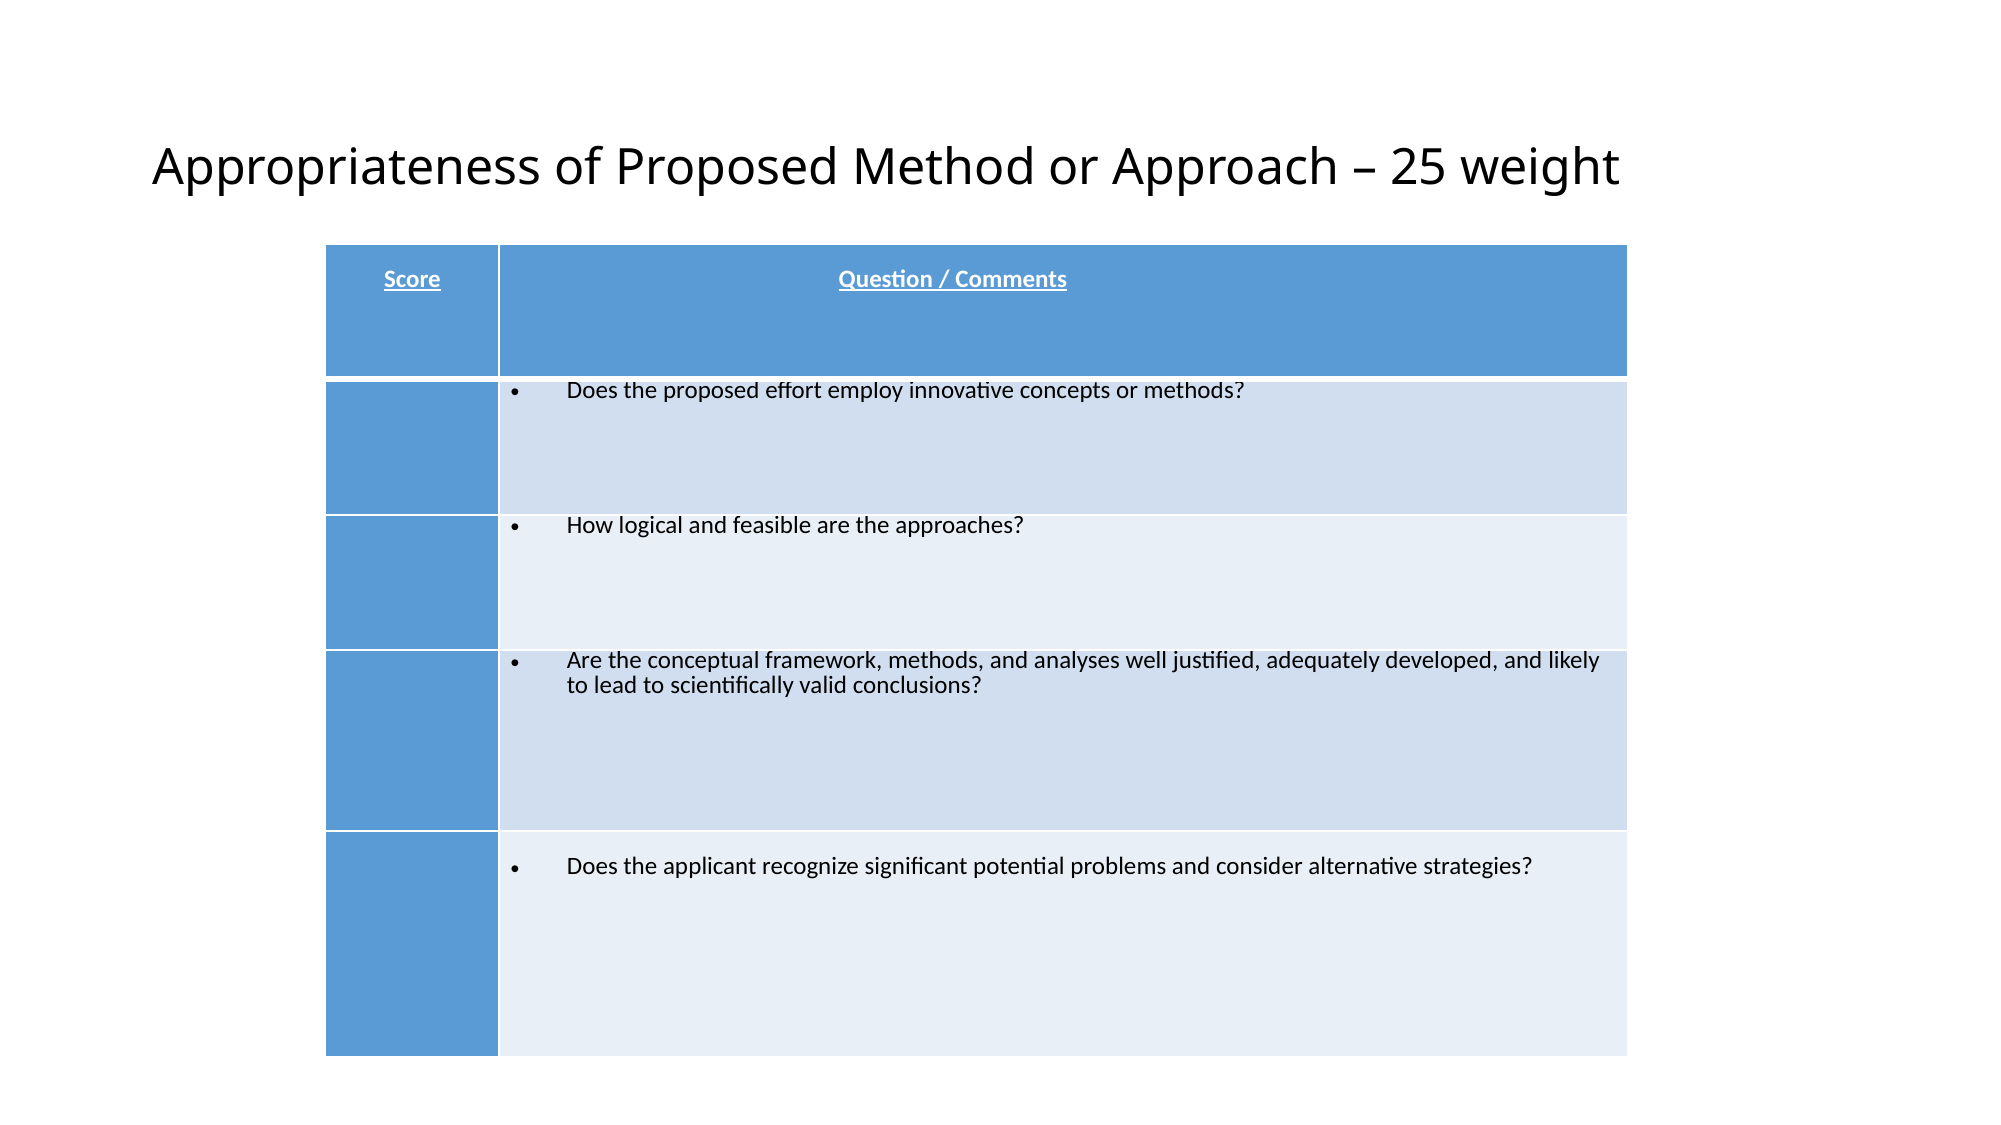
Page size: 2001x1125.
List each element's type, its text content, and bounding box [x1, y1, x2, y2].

table_cell Does the applicant recognize significant potential problems and consider alternative strategies? [500, 832, 1627, 1056]
table_cell How logical and feasible are the approaches? [500, 516, 1627, 649]
table_cell [326, 651, 498, 830]
table_cell Are the conceptual framework, methods, and analyses well justified, adequately developed, and likely to lead to scientifically valid conclusions? [500, 651, 1627, 830]
title Appropriateness of Proposed Method or Approach – 25 weight [137, 59, 1863, 278]
table_header Score [326, 245, 498, 376]
table_cell [326, 832, 498, 1056]
table_header Question / Comments [500, 245, 1627, 376]
table_cell [326, 382, 498, 514]
table_cell [326, 516, 498, 649]
table_cell Does the proposed effort employ innovative concepts or methods? [500, 382, 1627, 514]
